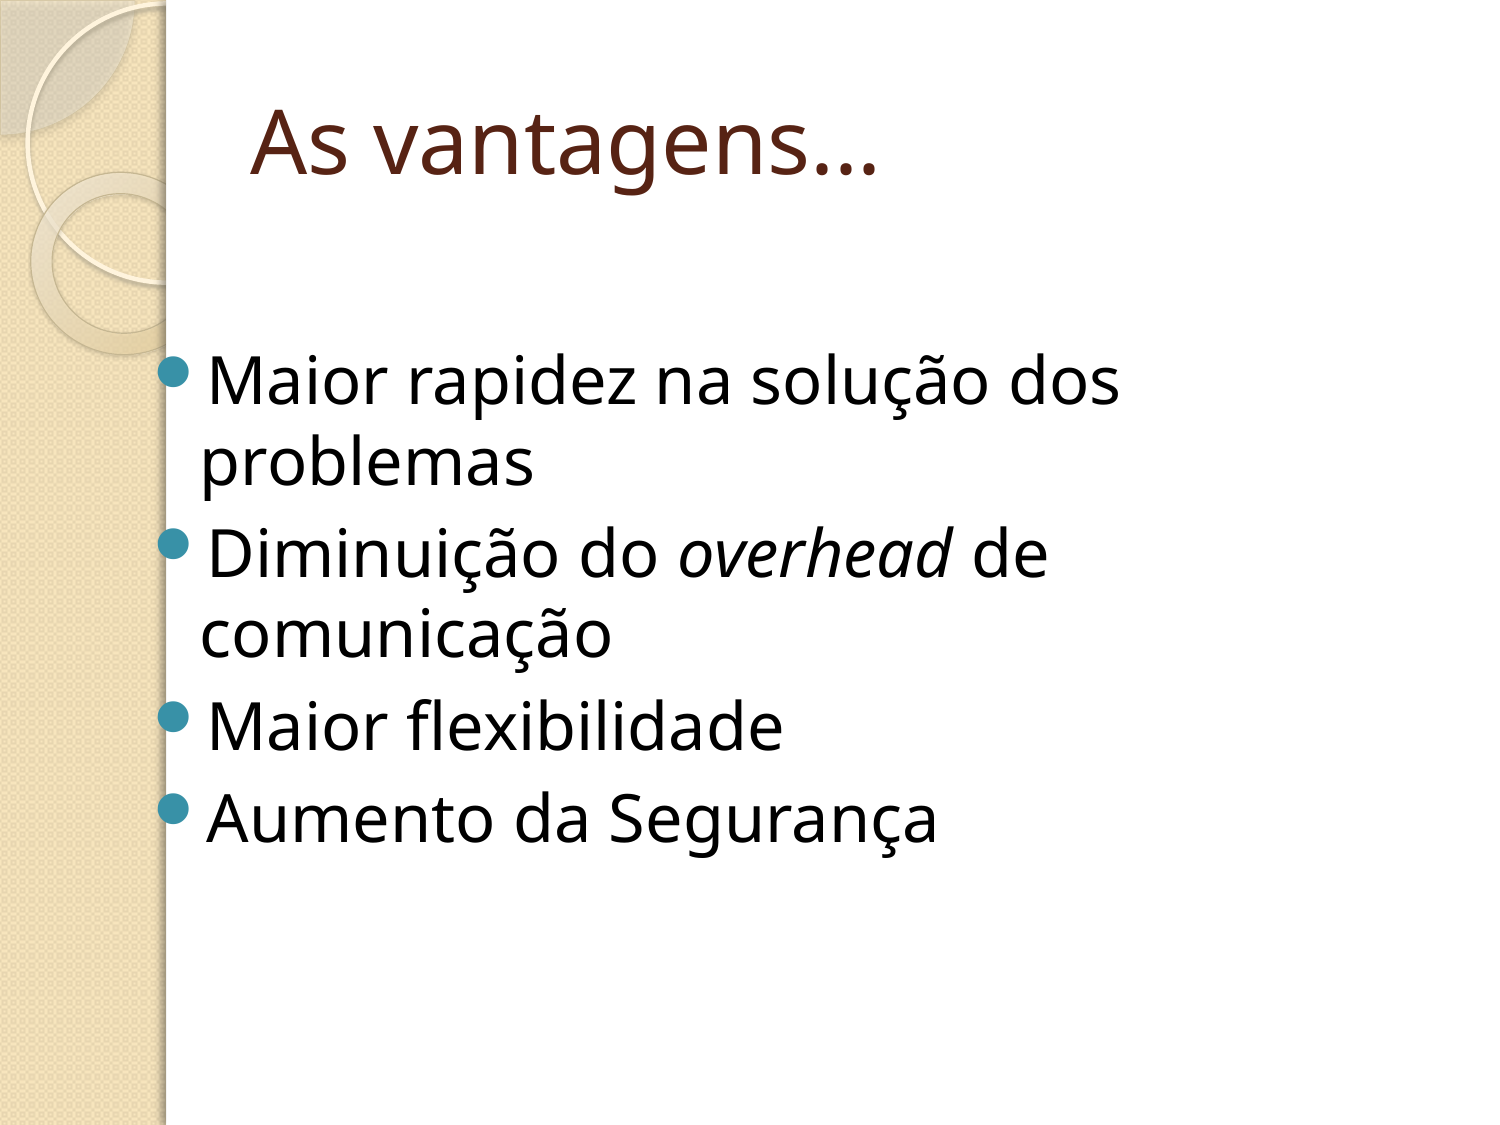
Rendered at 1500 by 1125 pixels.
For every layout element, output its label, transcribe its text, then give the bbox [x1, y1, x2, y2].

title As vantagens... [235, 45, 1466, 233]
list Maior rapidez na solução dos problemas Diminuição do overhead de comunicação Maior flexibilidade Aumento da Segurança [125, 331, 1469, 1006]
